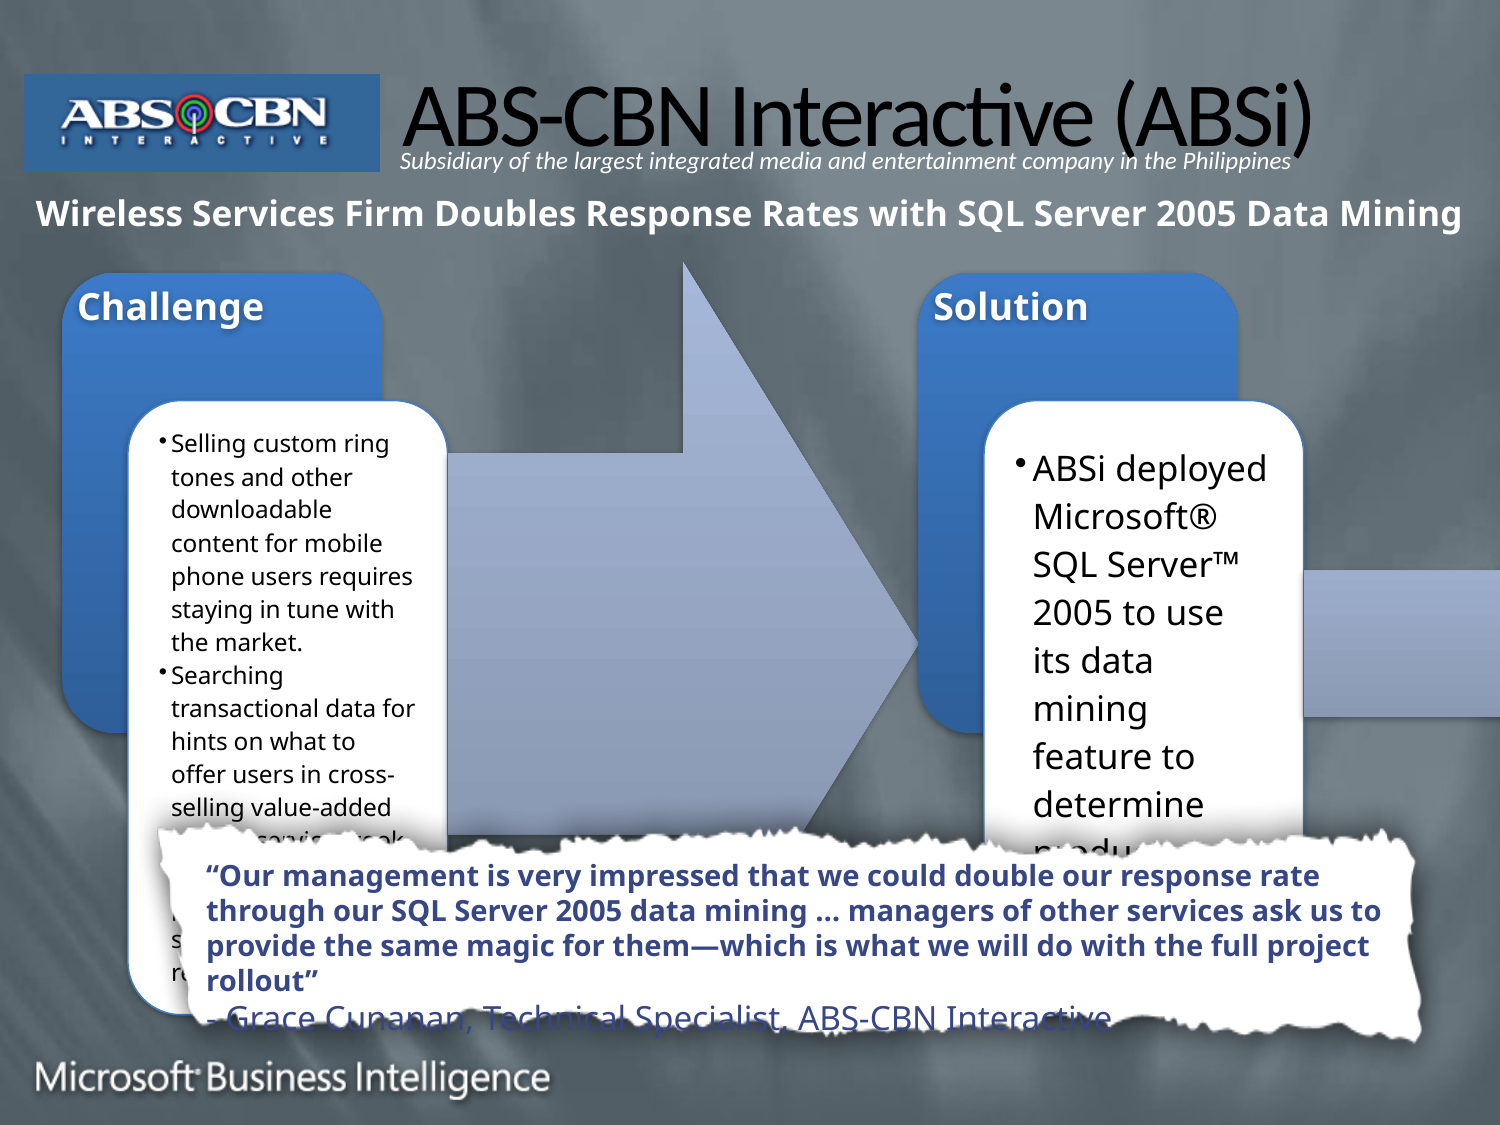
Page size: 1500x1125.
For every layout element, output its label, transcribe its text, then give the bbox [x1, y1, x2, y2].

picture [0, 0, 1500, 1125]
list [62, 262, 1476, 1026]
text_box Subsidiary of the largest integrated media and entertainment company in the Philippines [399, 137, 1475, 182]
text_box Wireless Services Firm Doubles Response Rates with SQL Server 2005 Data Mining [24, 174, 1475, 250]
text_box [137, 774, 1443, 1089]
picture [141, 1089, 719, 1099]
title ABS-CBN Interactive (ABSi) [387, 45, 1375, 174]
